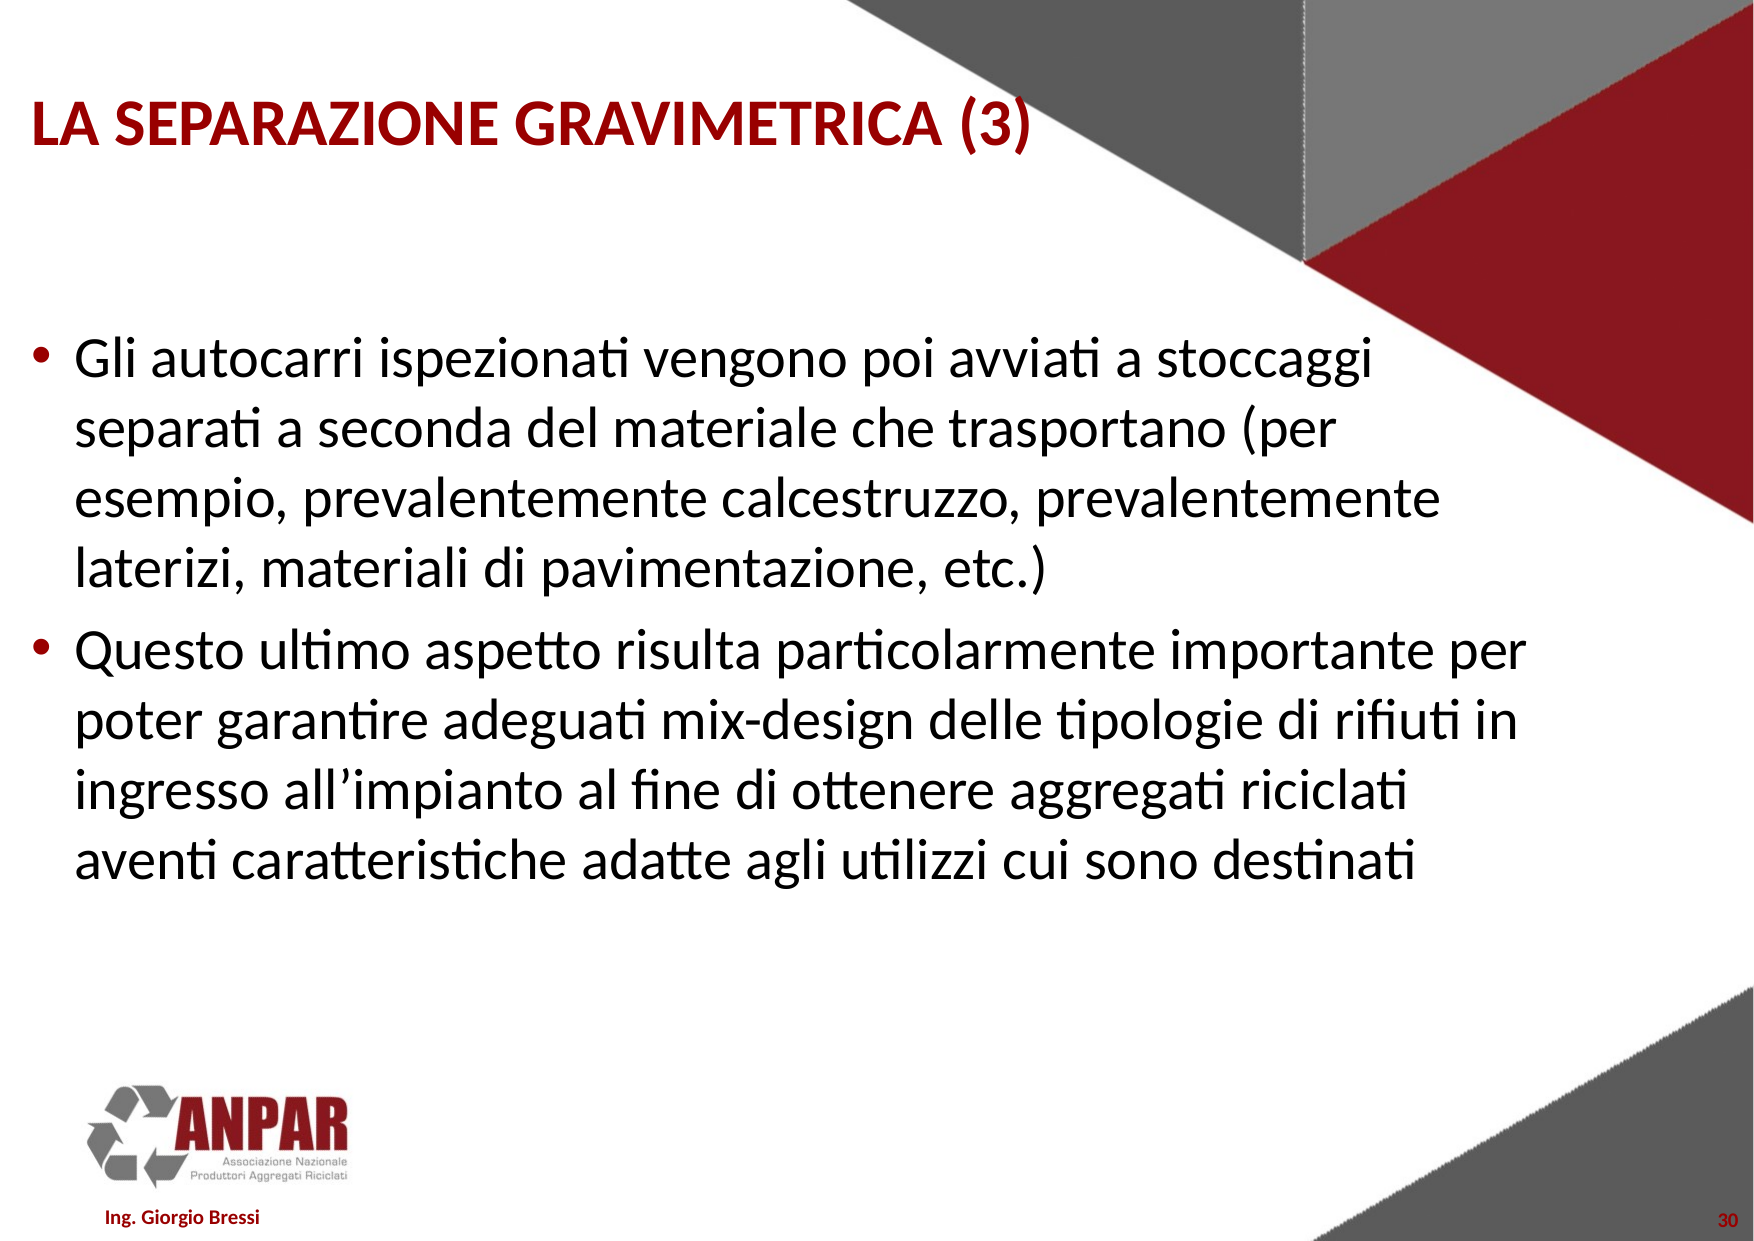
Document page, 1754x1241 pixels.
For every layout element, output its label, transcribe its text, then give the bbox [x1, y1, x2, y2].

picture [0, 0, 1754, 1241]
title LA SEPARAZIONE GRAVIMETRICA (3) [14, 50, 1318, 187]
list Gli autocarri ispezionati vengono poi avviati a stoccaggi separati a seconda del materiale che trasportano (per esempio, prevalentemente calcestruzzo, prevalentemente laterizi, materiali di pavimentazione, etc.) Questo ultimo aspetto risulta particolarmente importante per poter garantire adeguati mix-design delle tipologie di rifiuti in ingresso all’impianto al fine di ottenere aggregati riciclati aventi caratteristiche adatte agli utilizzi cui sono destinati [14, 311, 1571, 1051]
